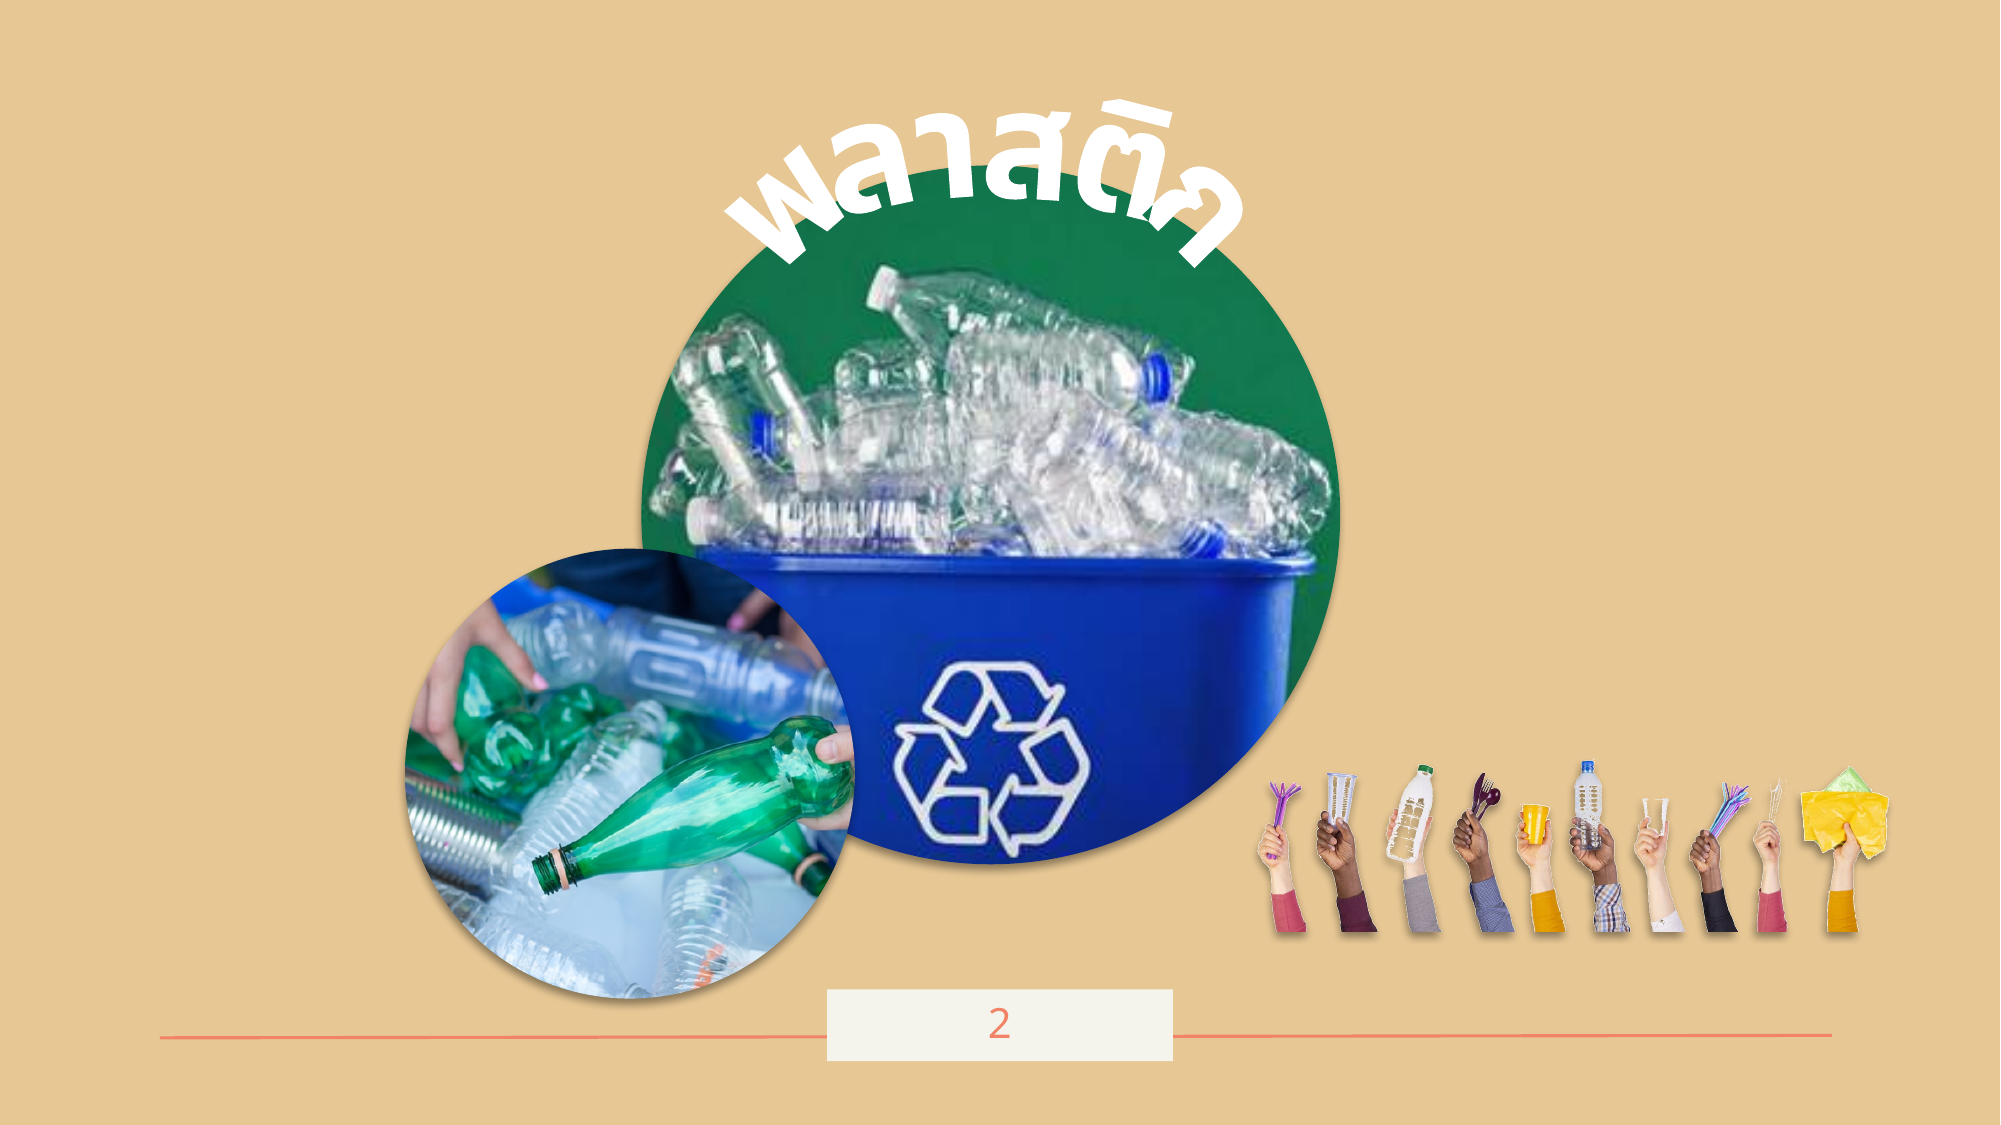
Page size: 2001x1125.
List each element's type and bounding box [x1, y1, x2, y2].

picture [404, 165, 1918, 999]
